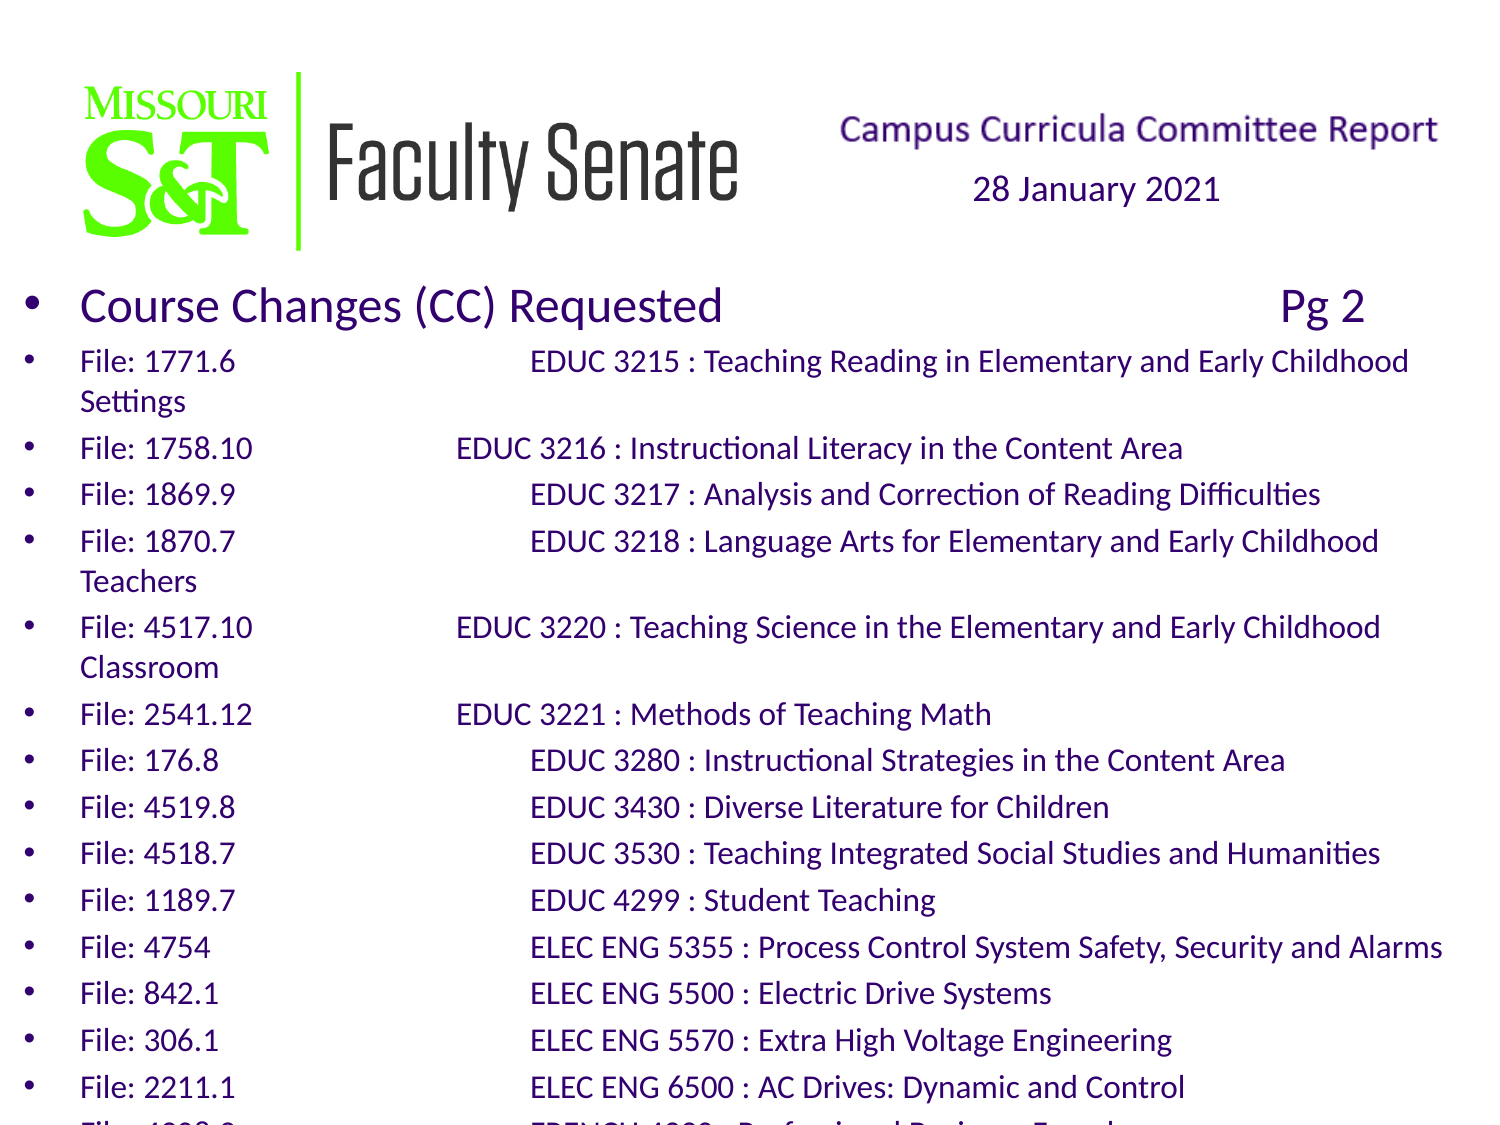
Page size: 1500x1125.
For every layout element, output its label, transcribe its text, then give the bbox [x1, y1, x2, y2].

list Course Changes (CC) Requested Pg 2 File: 1771.6 EDUC 3215 : Teaching Reading in Elementary and Early Childhood Settings File: 1758.10 EDUC 3216 : Instructional Literacy in the Content Area File: 1869.9 EDUC 3217 : Analysis and Correction of Reading Difficulties File: 1870.7 EDUC 3218 : Language Arts for Elementary and Early Childhood Teachers File: 4517.10 EDUC 3220 : Teaching Science in the Elementary and Early Childhood Classroom File: 2541.12 EDUC 3221 : Methods of Teaching Math File: 176.8 EDUC 3280 : Instructional Strategies in the Content Area File: 4519.8 EDUC 3430 : Diverse Literature for Children File: 4518.7 EDUC 3530 : Teaching Integrated Social Studies and Humanities File: 1189.7 EDUC 4299 : Student Teaching File: 4754 ELEC ENG 5355 : Process Control System Safety, Security and Alarms File: 842.1 ELEC ENG 5500 : Electric Drive Systems File: 306.1 ELEC ENG 5570 : Extra High Voltage Engineering File: 2211.1 ELEC ENG 6500 : AC Drives: Dynamic and Control File: 4308.9 FRENCH 4330 : Professional Business French [9, 265, 1489, 1050]
picture [83, 72, 737, 251]
picture [824, 74, 1466, 224]
